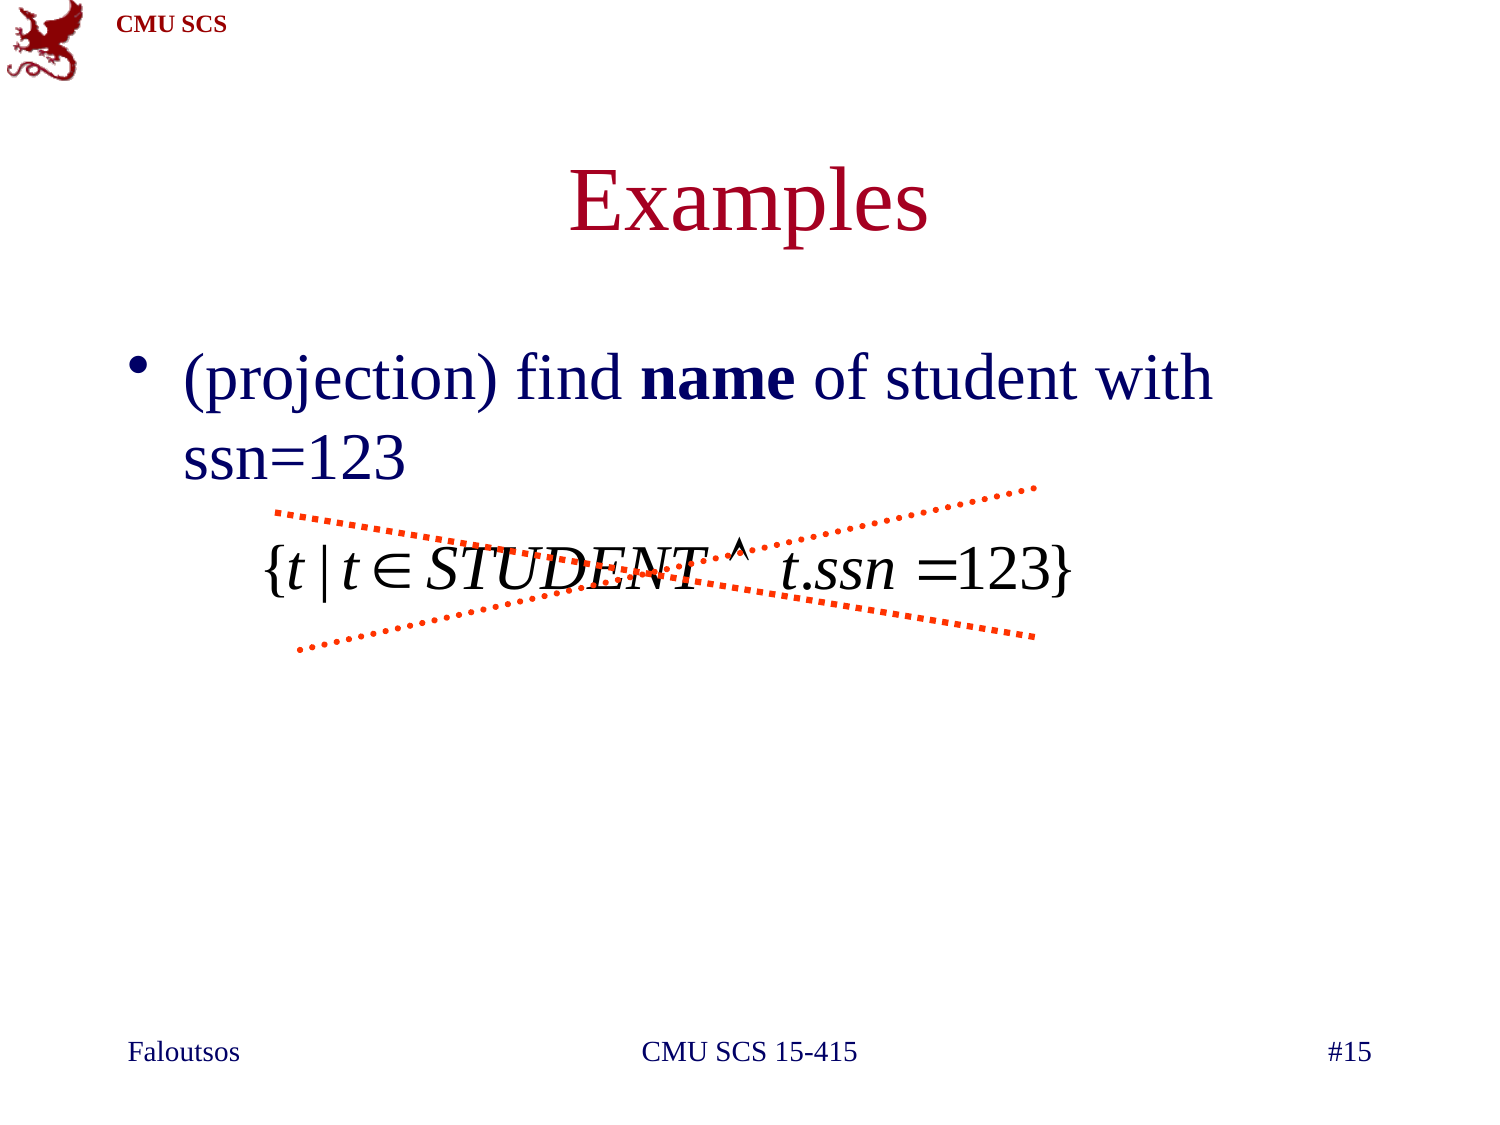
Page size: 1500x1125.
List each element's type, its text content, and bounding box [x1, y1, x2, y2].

slide_number #15 [1074, 1024, 1388, 1101]
picture [6, 0, 85, 82]
slide_number Faloutsos [112, 1024, 426, 1101]
footer CMU SCS 15-415 [512, 1024, 988, 1101]
list (projection) find name of student with ssn=123 [112, 324, 1388, 1001]
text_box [255, 530, 1083, 617]
title Examples [112, 99, 1388, 288]
